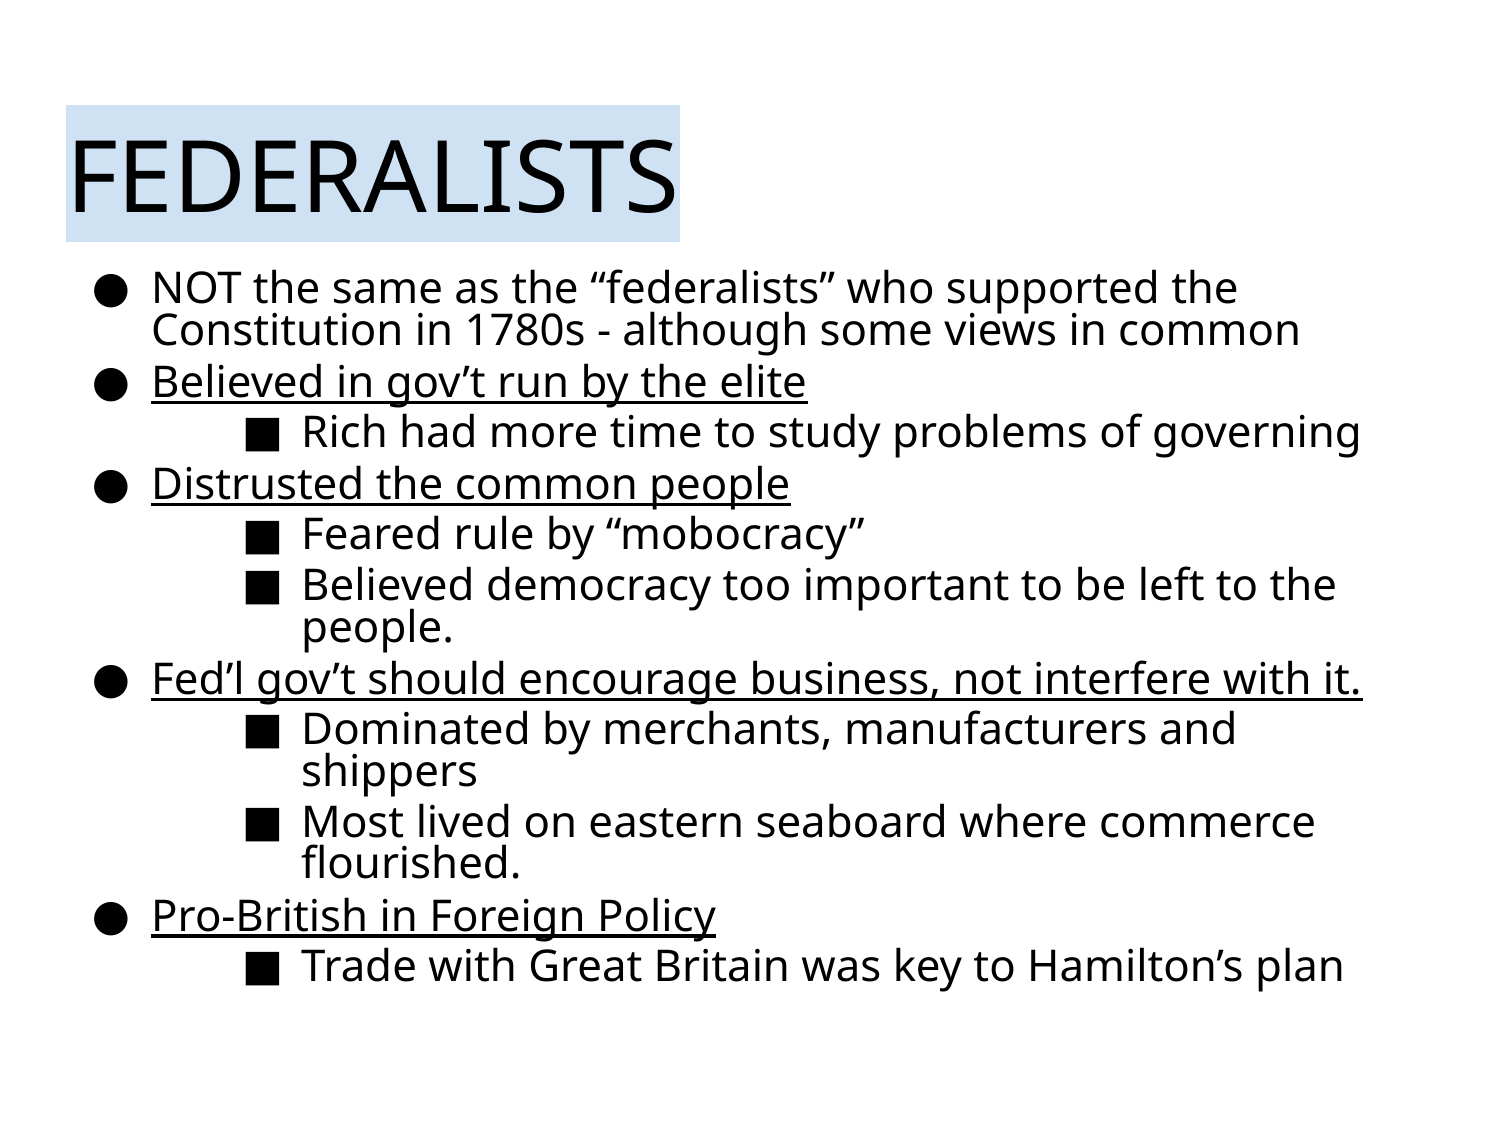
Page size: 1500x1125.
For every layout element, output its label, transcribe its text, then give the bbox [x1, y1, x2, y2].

title FEDERALISTS [51, 97, 1449, 223]
list NOT the same as the “federalists” who supported the Constitution in 1780s - although some views in common Believed in gov’t run by the elite Rich had more time to study problems of governing Distrusted the common people Feared rule by “mobocracy” Believed democracy too important to be left to the people. Fed’l gov’t should encourage business, not interfere with it. Dominated by merchants, manufacturers and shippers Most lived on eastern seaboard where commerce flourished. Pro-British in Foreign Policy Trade with Great Britain was key to Hamilton’s plan [61, 262, 1439, 1078]
